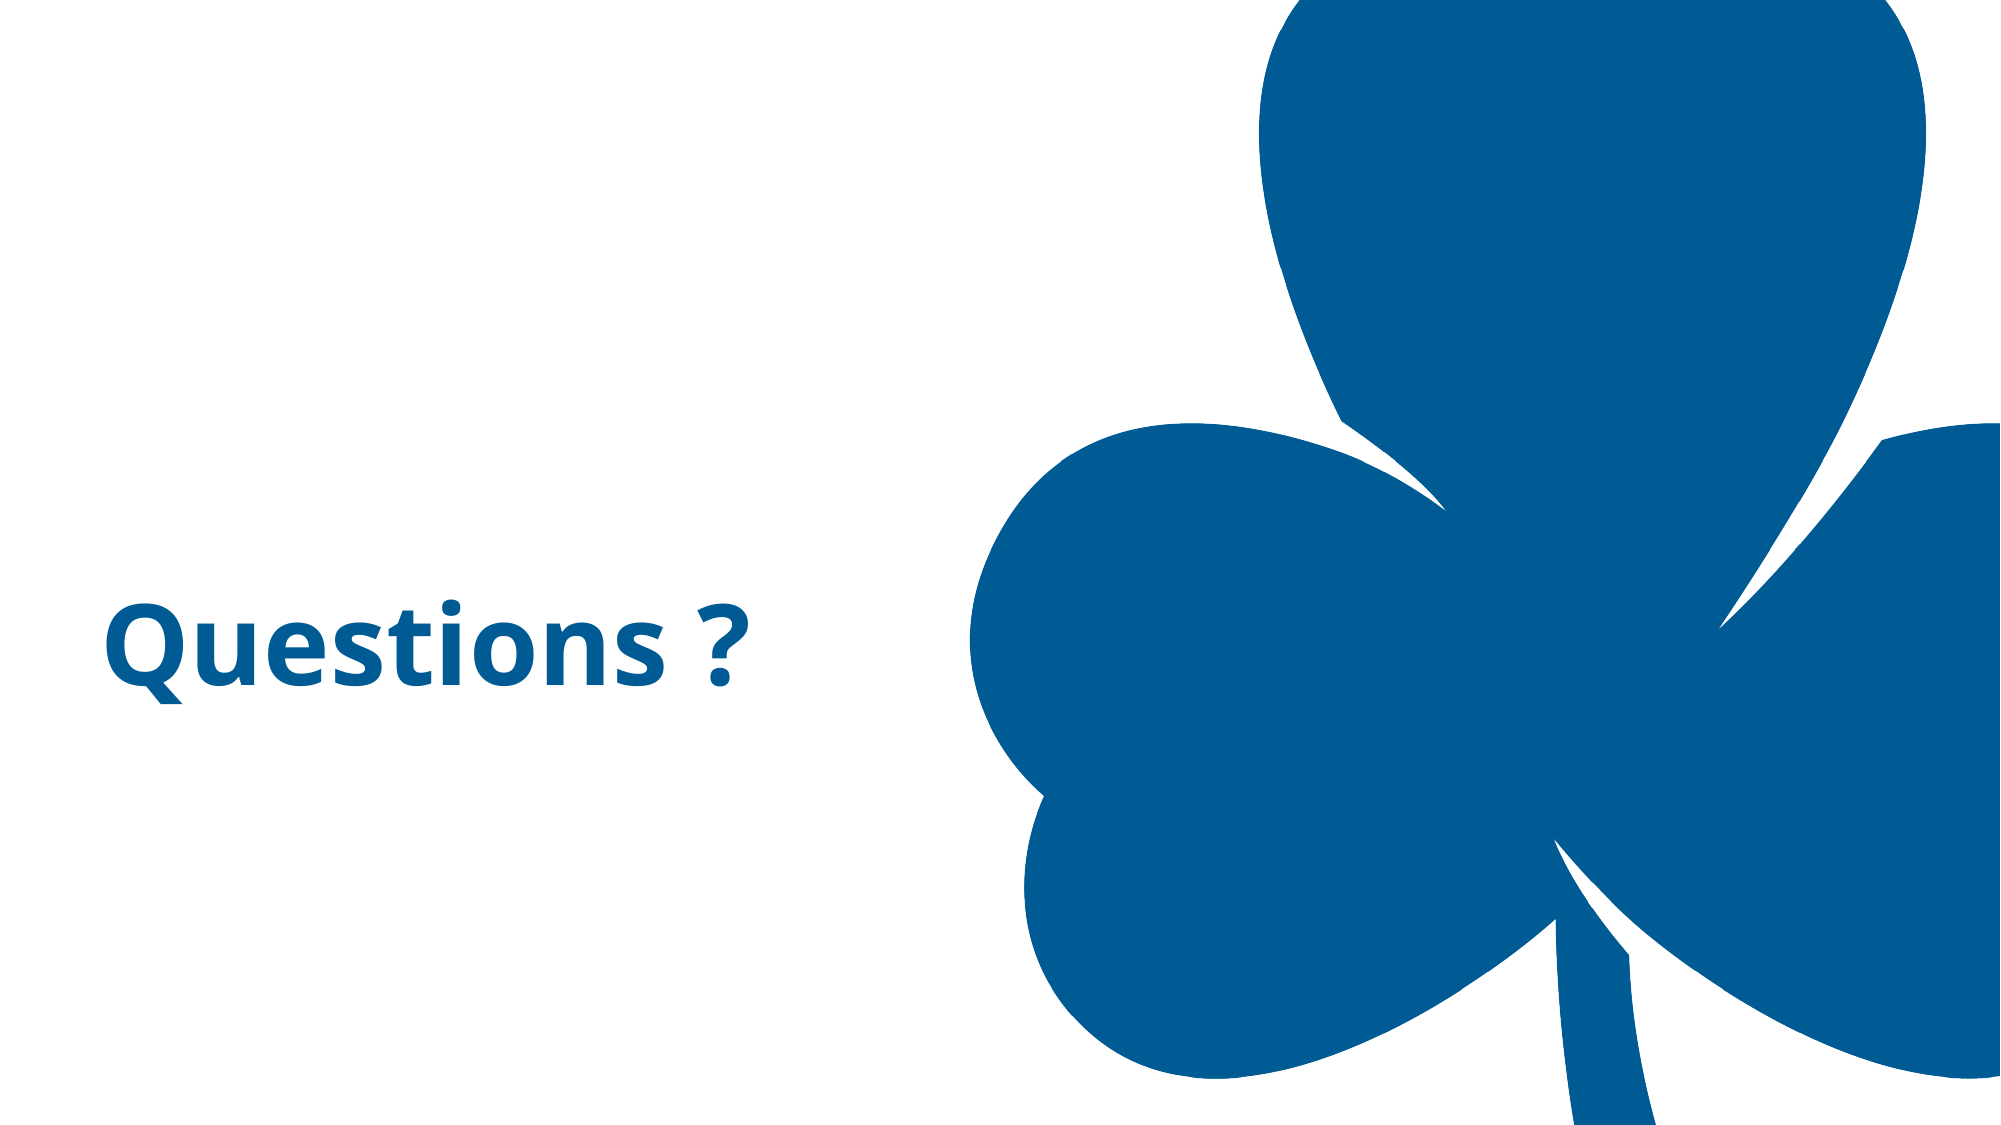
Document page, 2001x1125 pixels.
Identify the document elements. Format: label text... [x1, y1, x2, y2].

title Questions ? [85, 324, 911, 716]
picture [969, 0, 2000, 1125]
